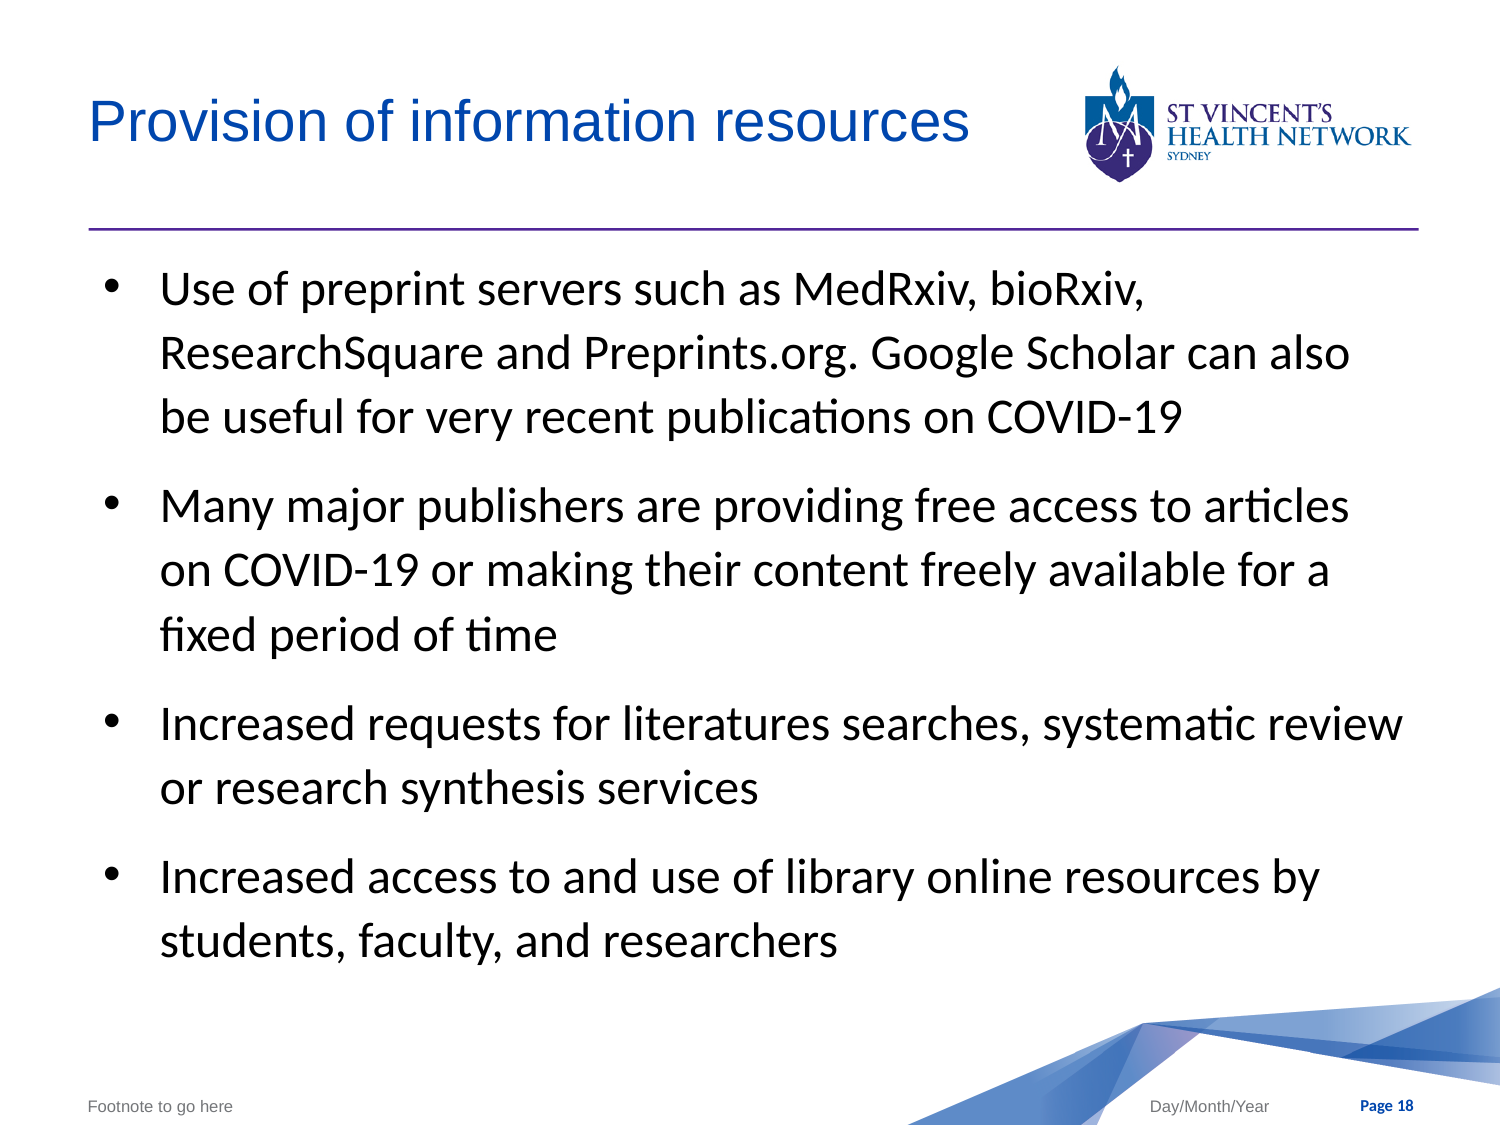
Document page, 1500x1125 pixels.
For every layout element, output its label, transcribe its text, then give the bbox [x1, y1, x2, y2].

slide_number Day/Month/Year [1149, 1095, 1312, 1125]
slide_number Page 18 [1312, 1095, 1415, 1125]
picture [900, 979, 1500, 1125]
picture [1073, 54, 1422, 194]
title Provision of information resources [88, 82, 1069, 220]
text_box Use of preprint servers such as MedRxiv, bioRxiv, ResearchSquare and Preprints.org. Google Scholar can also be useful for very recent publications on COVID-19 Many major publishers are providing free access to articles on COVID-19 or making their content freely available for a fixed period of time Increased requests for literatures searches, systematic review or research synthesis services Increased access to and use of library online resources by students, faculty, and researchers [88, 243, 1422, 976]
footer Footnote to go here [87, 1095, 956, 1125]
